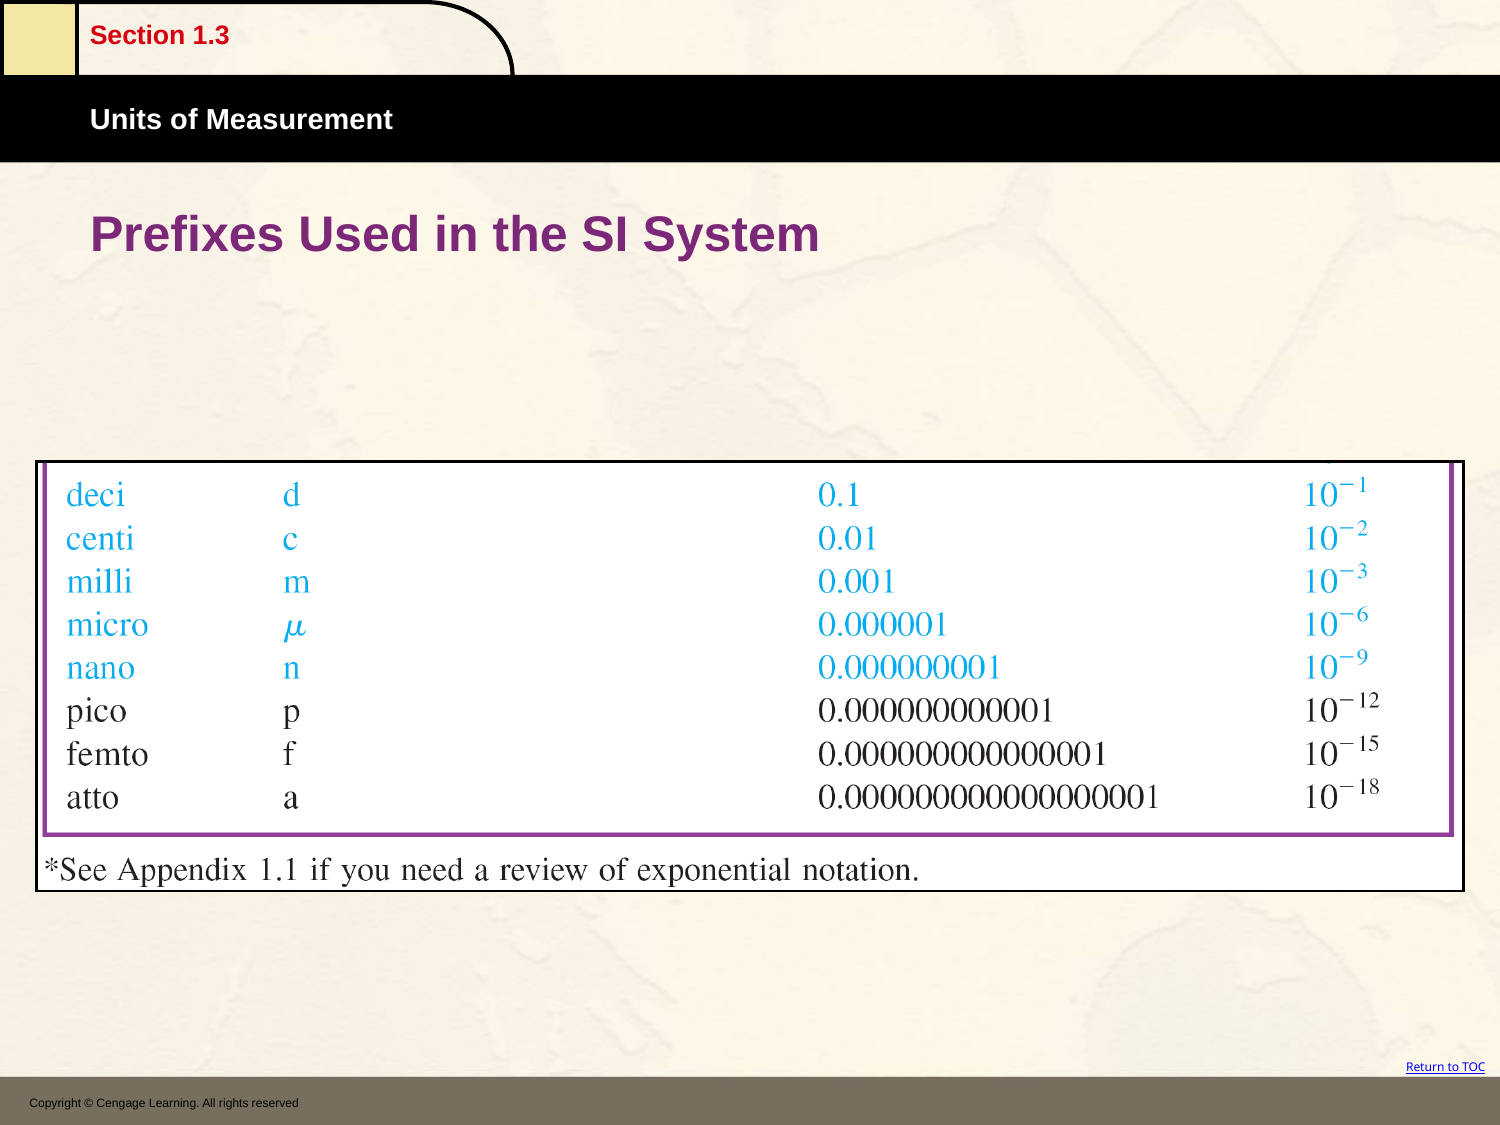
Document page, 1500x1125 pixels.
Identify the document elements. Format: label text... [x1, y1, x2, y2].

title Prefixes Used in the SI System [75, 187, 1425, 275]
picture [440, 0, 1500, 74]
picture [0, 163, 1500, 1125]
footer Copyright © Cengage Learning. All rights reserved [14, 1085, 977, 1124]
picture [79, 5, 510, 74]
